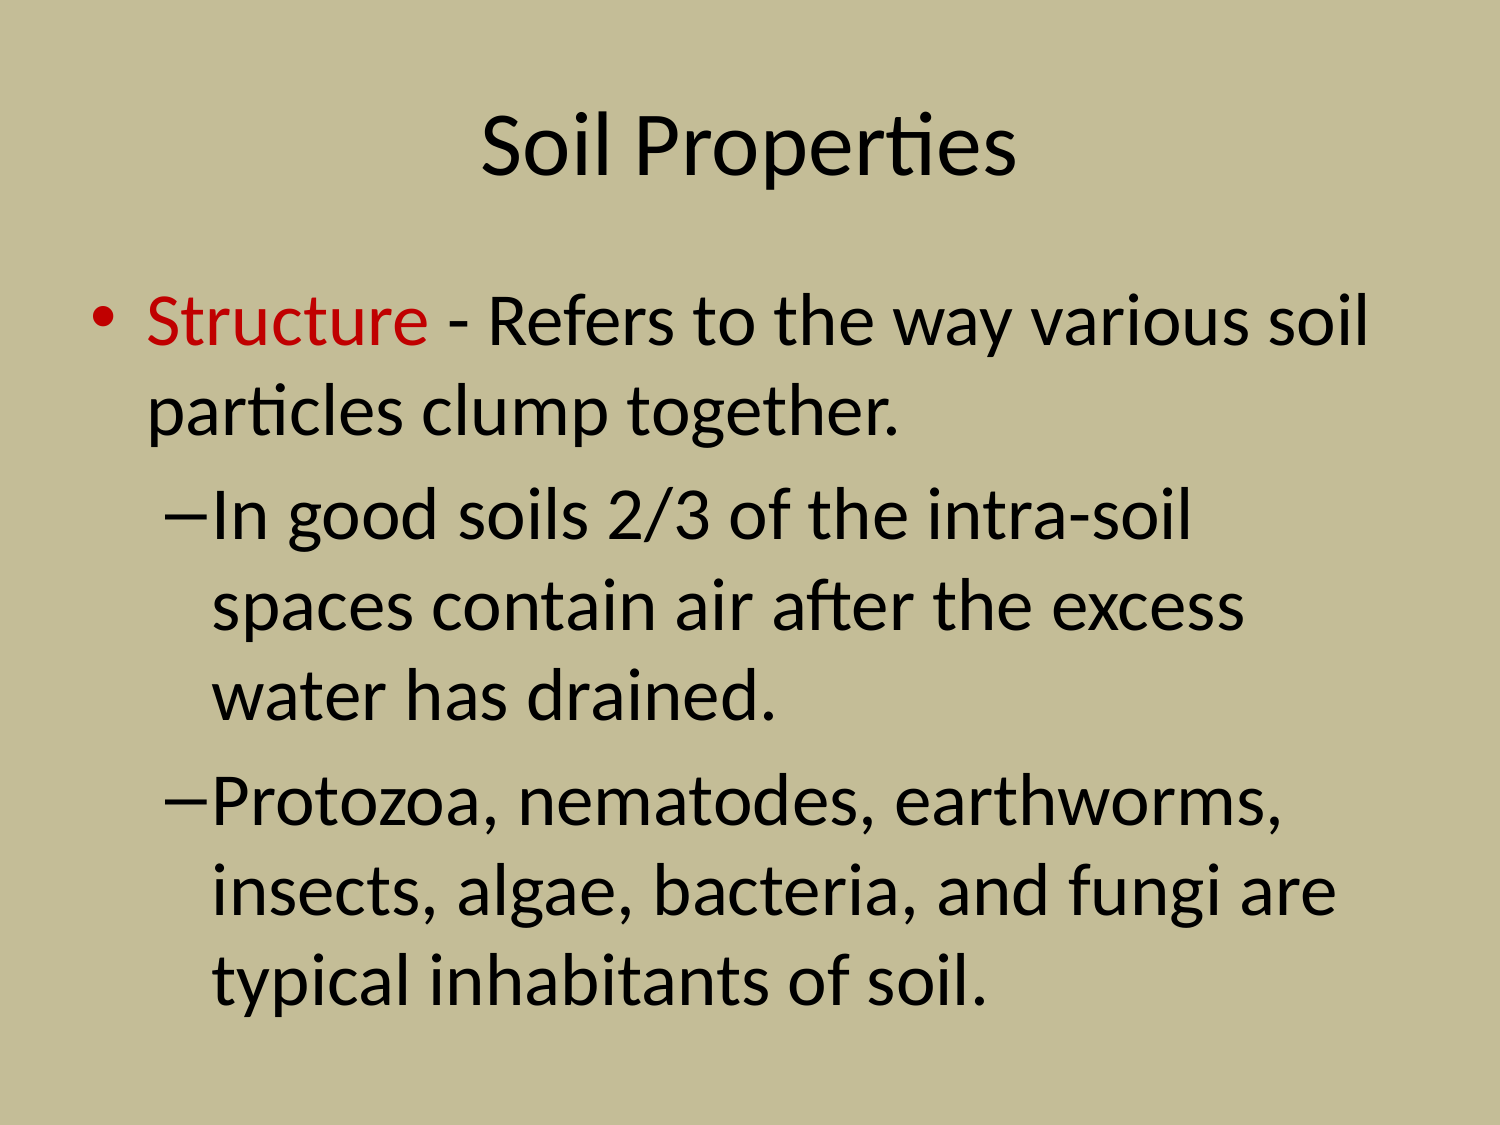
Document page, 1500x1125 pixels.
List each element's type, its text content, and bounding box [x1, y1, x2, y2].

list Structure - Refers to the way various soil particles clump together. In good soils 2/3 of the intra-soil spaces contain air after the excess water has drained. Protozoa, nematodes, earthworms, insects, algae, bacteria, and fungi are typical inhabitants of soil. [75, 262, 1425, 1005]
title Soil Properties [75, 45, 1425, 233]
